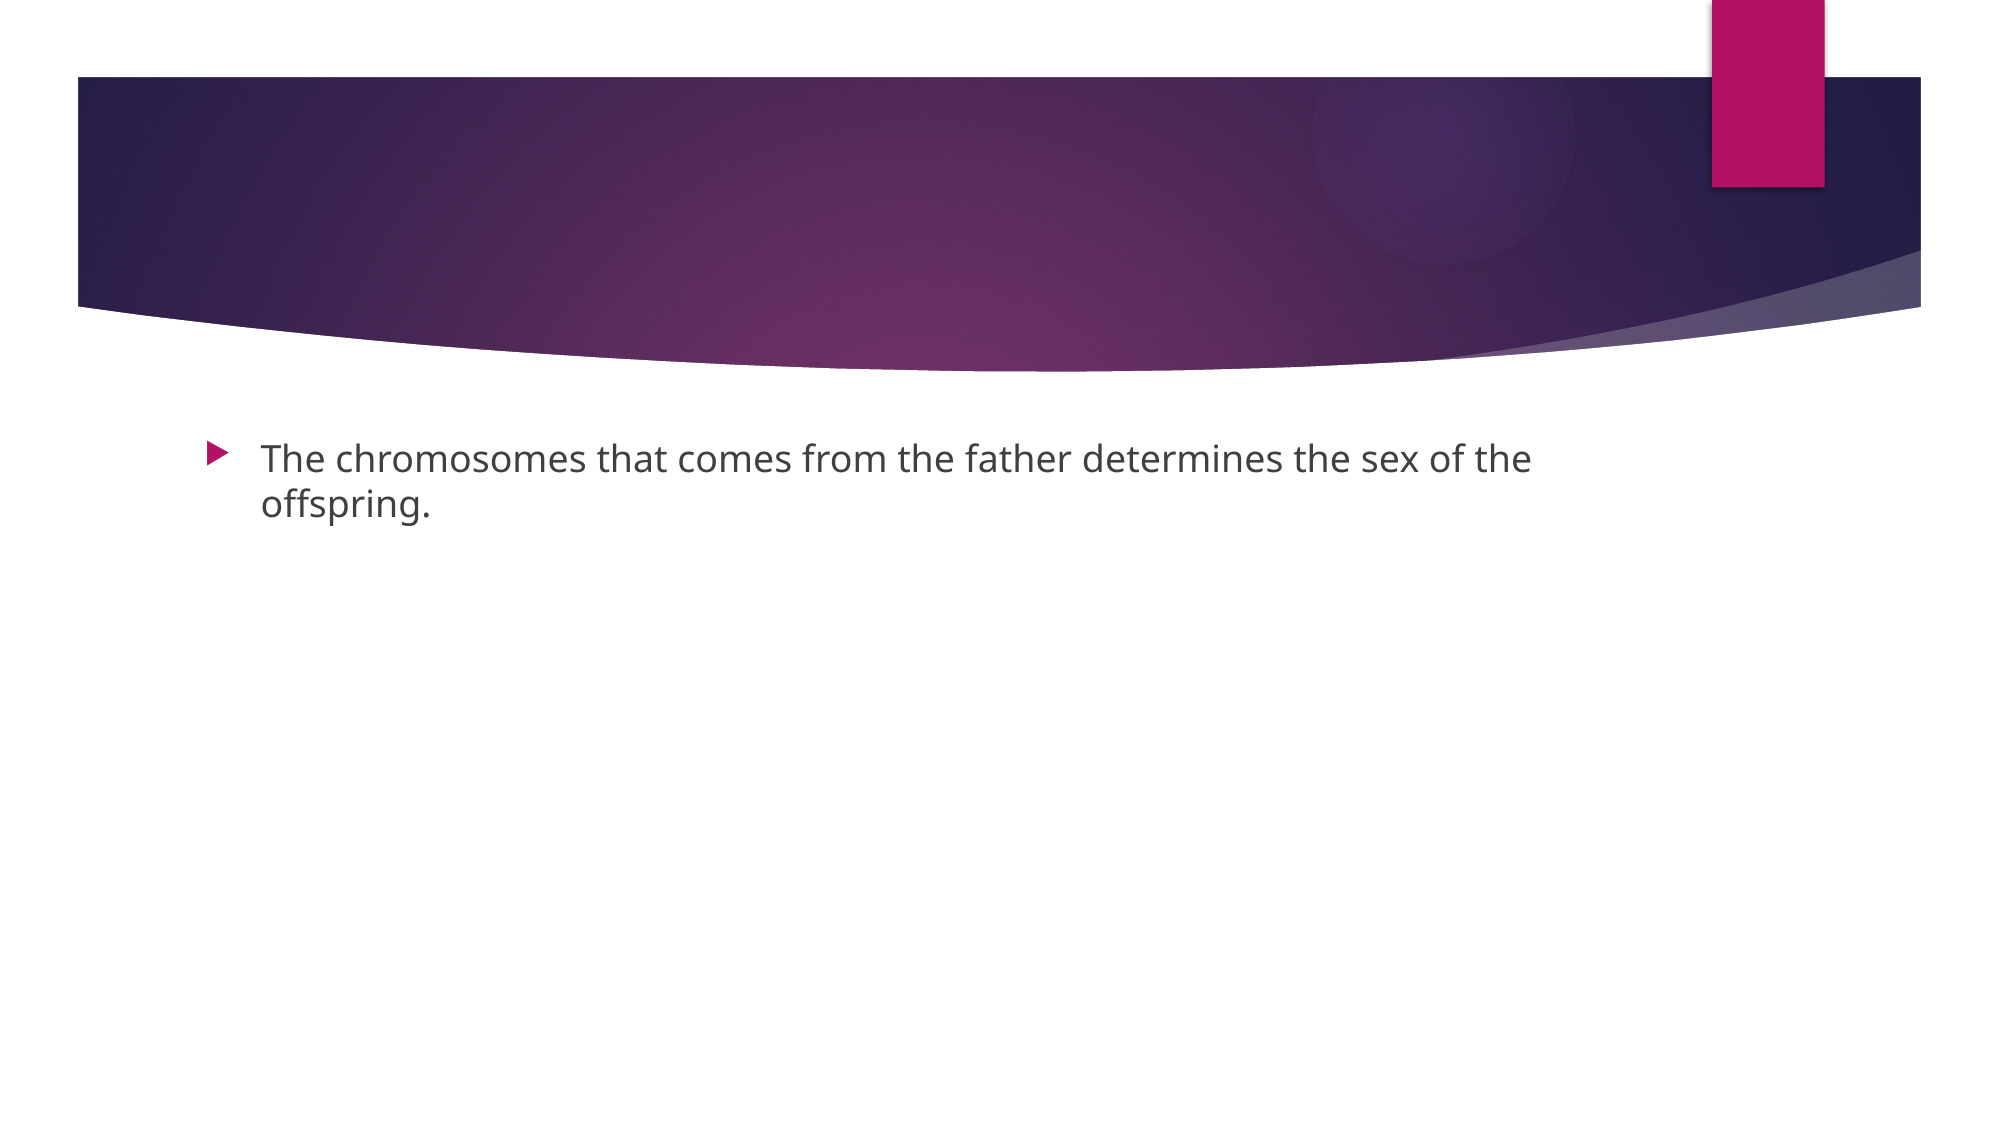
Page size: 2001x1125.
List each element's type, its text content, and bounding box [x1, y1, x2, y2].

list The chromosomes that comes from the father determines the sex of the offspring. [189, 427, 1638, 988]
